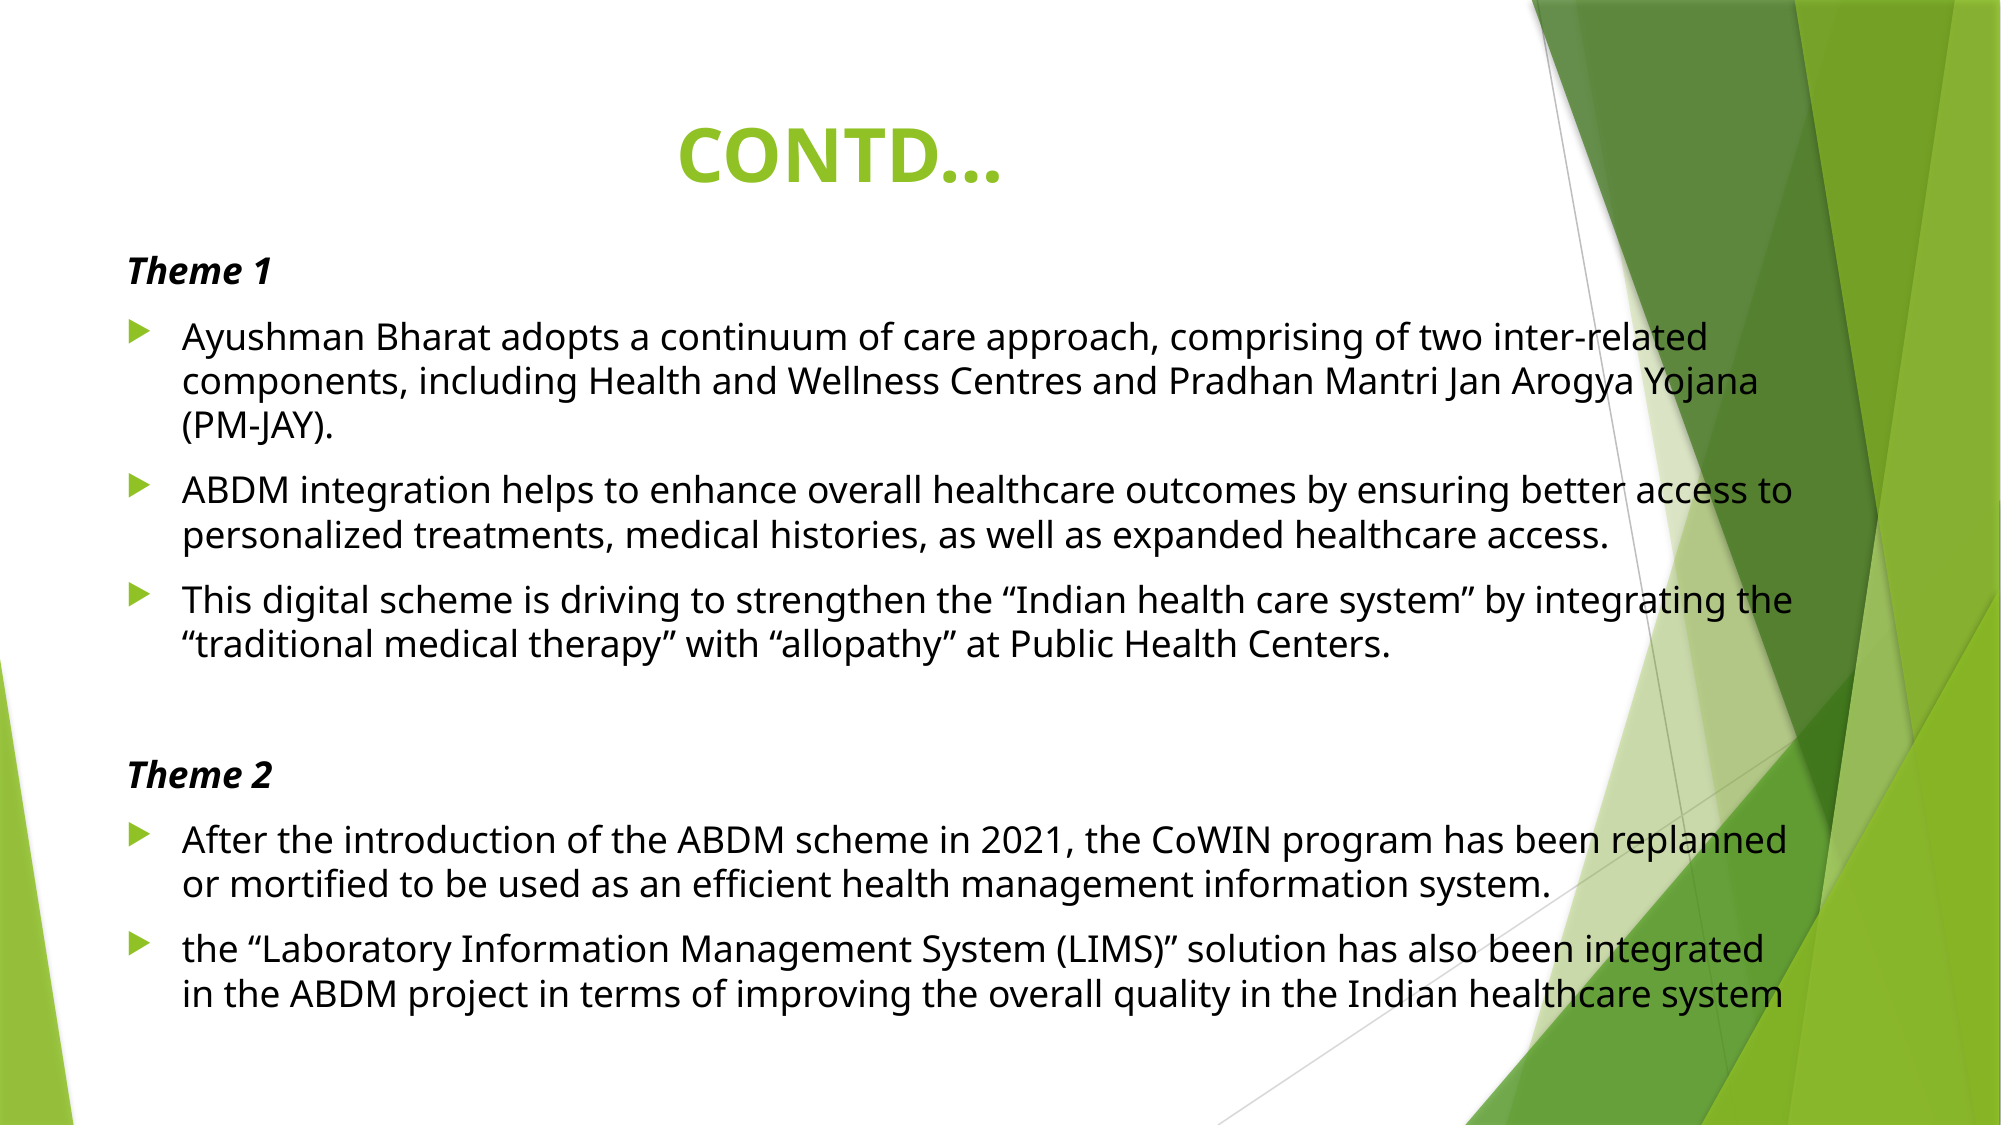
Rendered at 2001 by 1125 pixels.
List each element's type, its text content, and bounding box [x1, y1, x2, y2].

list Theme 1 Ayushman Bharat adopts a continuum of care approach, comprising of two inter-related components, including Health and Wellness Centres and Pradhan Mantri Jan Arogya Yojana (PM-JAY). ABDM integration helps to enhance overall healthcare outcomes by ensuring better access to personalized treatments, medical histories, as well as expanded healthcare access. This digital scheme is driving to strengthen the “Indian health care system” by integrating the “traditional medical therapy” with “allopathy” at Public Health Centers. Theme 2 After the introduction of the ABDM scheme in 2021, the CoWIN program has been replanned or mortified to be used as an efficient health management information system. the “Laboratory Information Management System (LIMS)” solution has also been integrated in the ABDM project in terms of improving the overall quality in the Indian healthcare system [111, 240, 1822, 1040]
title CONTD… [111, 99, 1569, 240]
